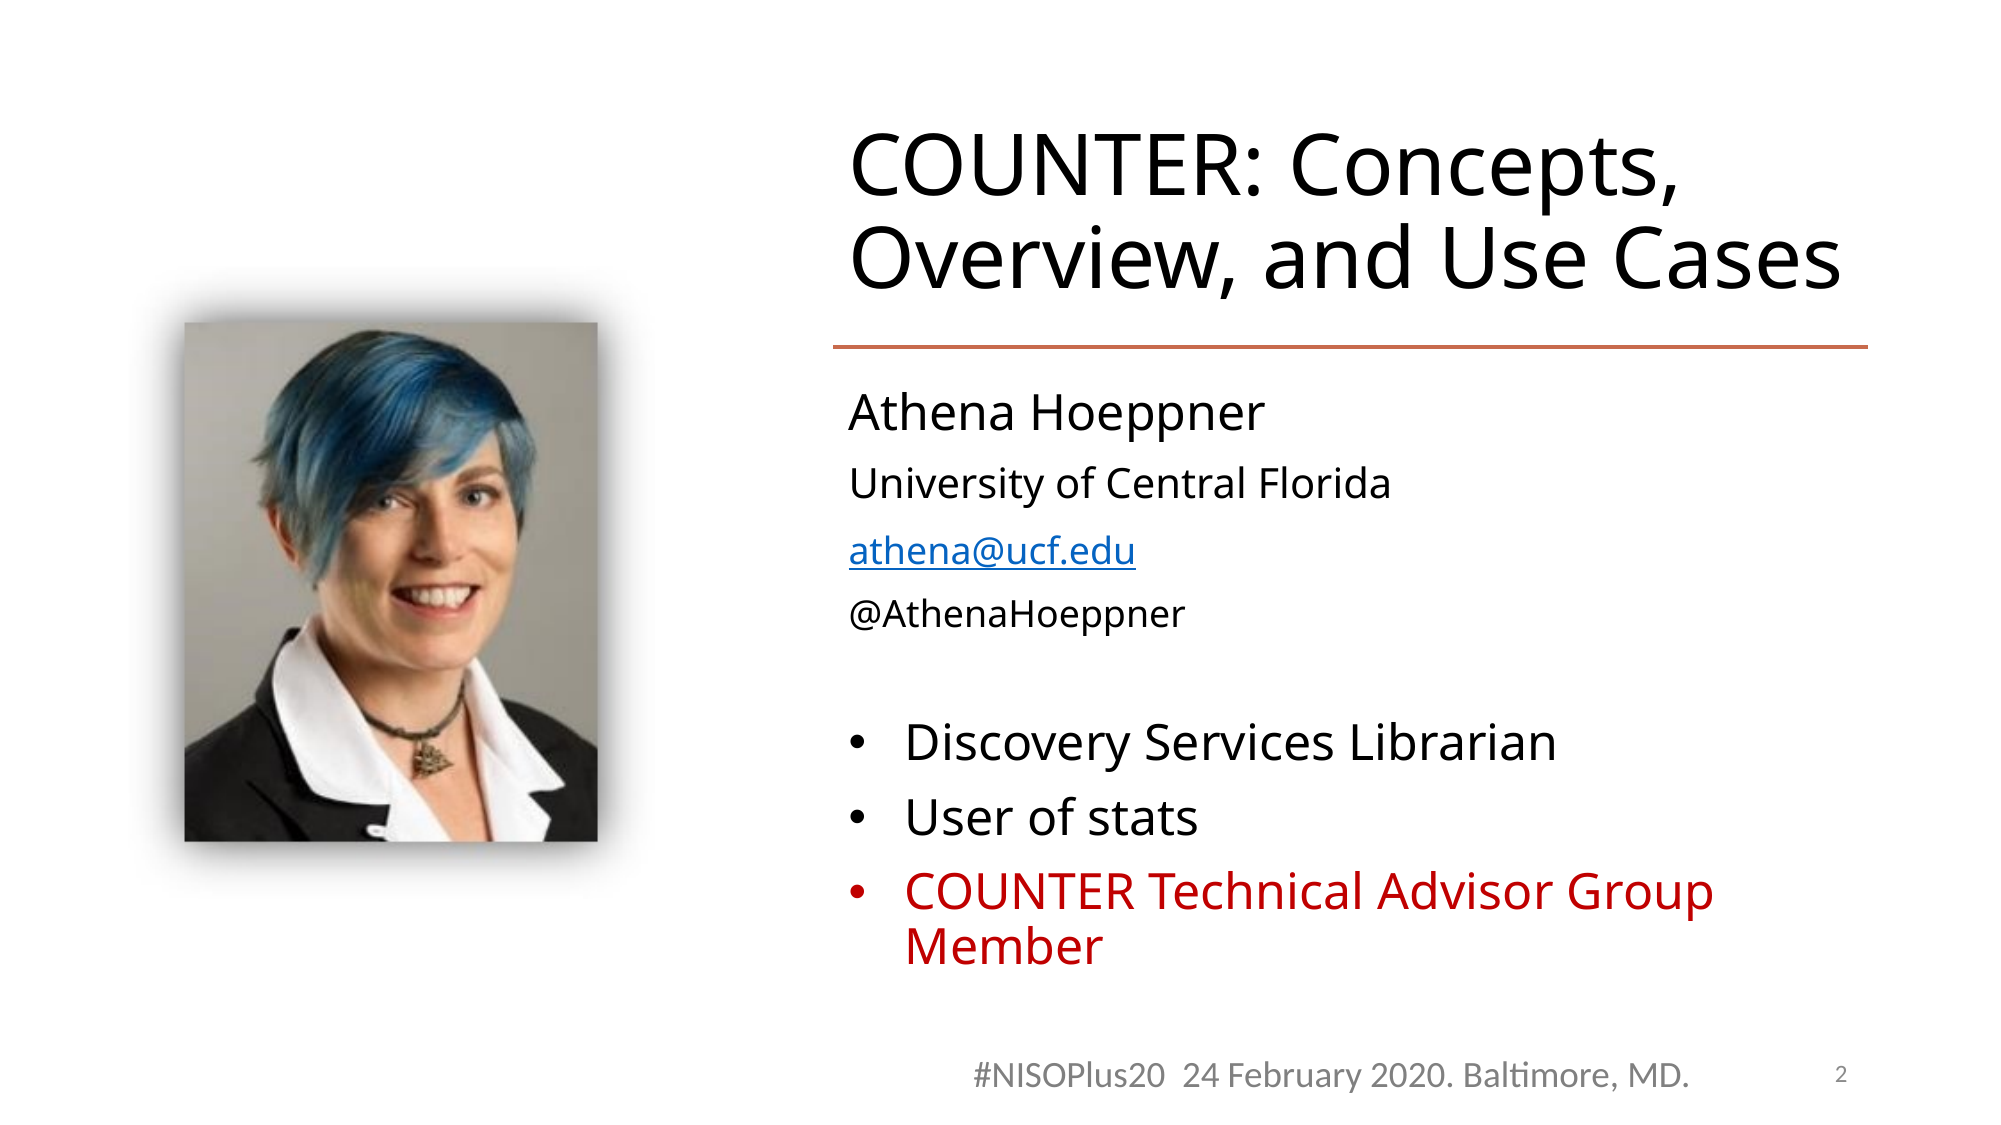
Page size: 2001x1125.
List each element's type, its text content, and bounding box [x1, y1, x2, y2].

slide_number 2 [1667, 1042, 1863, 1103]
footer #NISOPlus20 24 February 2020. Baltimore, MD. [814, 1042, 1667, 1103]
subtitle Athena Hoeppner University of Central Florida athena@ucf.edu @AthenaHoeppner Discovery Services Librarian User of stats COUNTER Technical Advisor Group Member [833, 379, 1895, 1021]
title COUNTER: Concepts, Overview, and Use Cases [833, 103, 1895, 315]
picture [104, 208, 662, 915]
text_box [980, 532, 1019, 592]
